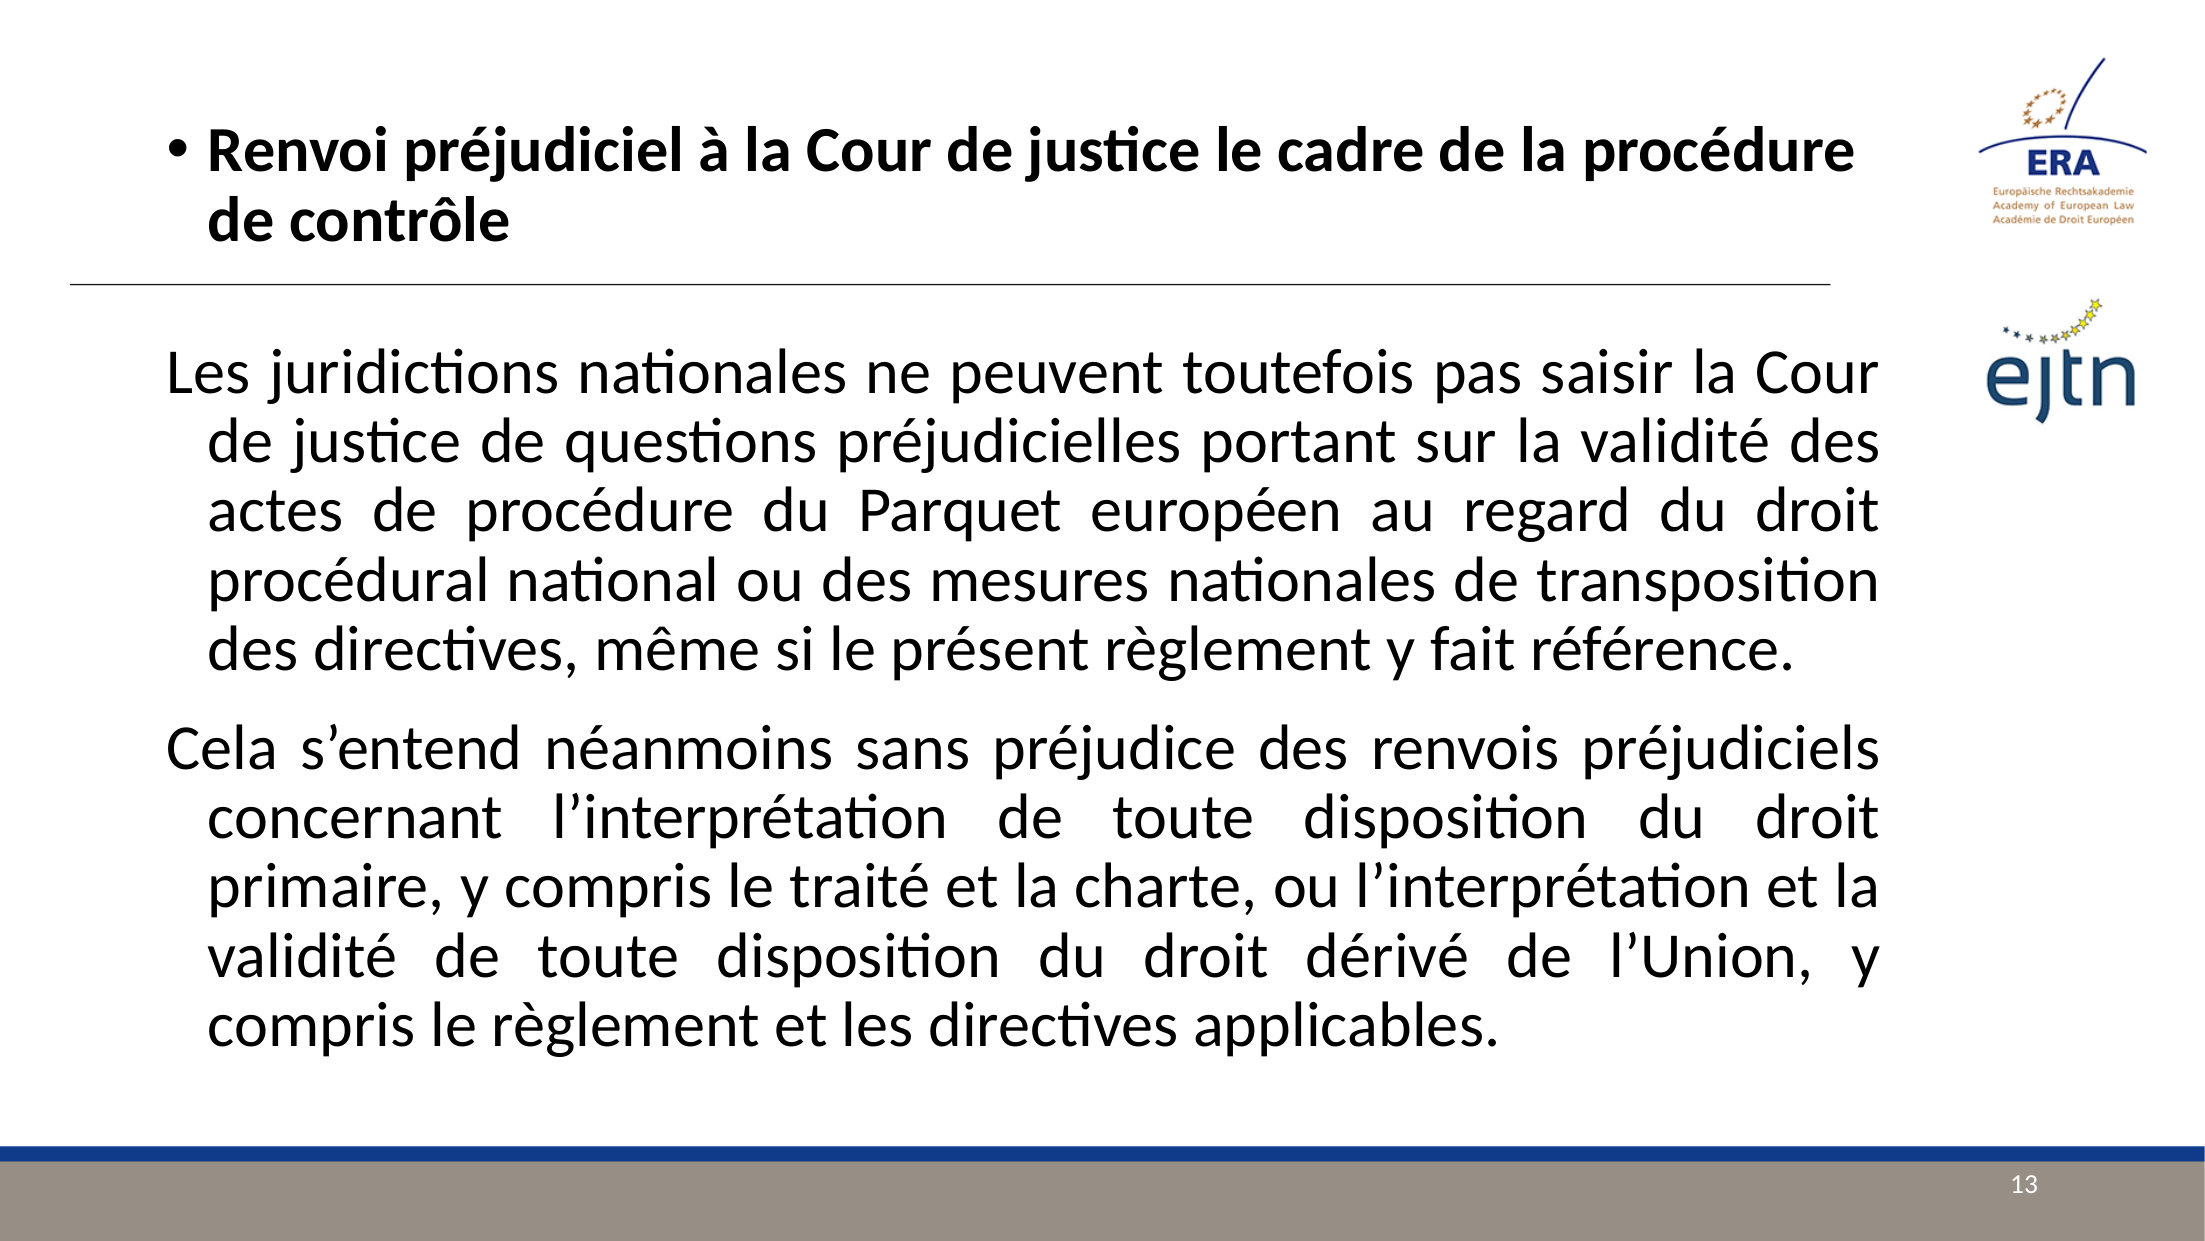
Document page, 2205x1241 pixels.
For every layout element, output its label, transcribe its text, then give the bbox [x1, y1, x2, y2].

slide_number 13 [1557, 1149, 2054, 1216]
picture [0, 0, 2205, 1241]
list Les juridictions nationales ne peuvent toutefois pas saisir la Cour de justice de questions préjudicielles portant sur la validité des actes de procédure du Parquet européen au regard du droit procédural national ou des mesures nationales de transposition des directives, même si le présent règlement y fait référence. Cela s’entend néanmoins sans préjudice des renvois préjudiciels concernant l’interprétation de toute disposition du droit primaire, y compris le traité et la charte, ou l’interprétation et la validité de toute disposition du droit dérivé de l’Union, y compris le règlement et les directives applicables. [151, 330, 1898, 1117]
title Renvoi préjudiciel à la Cour de justice le cadre de la procédure de contrôle [151, 66, 1898, 306]
